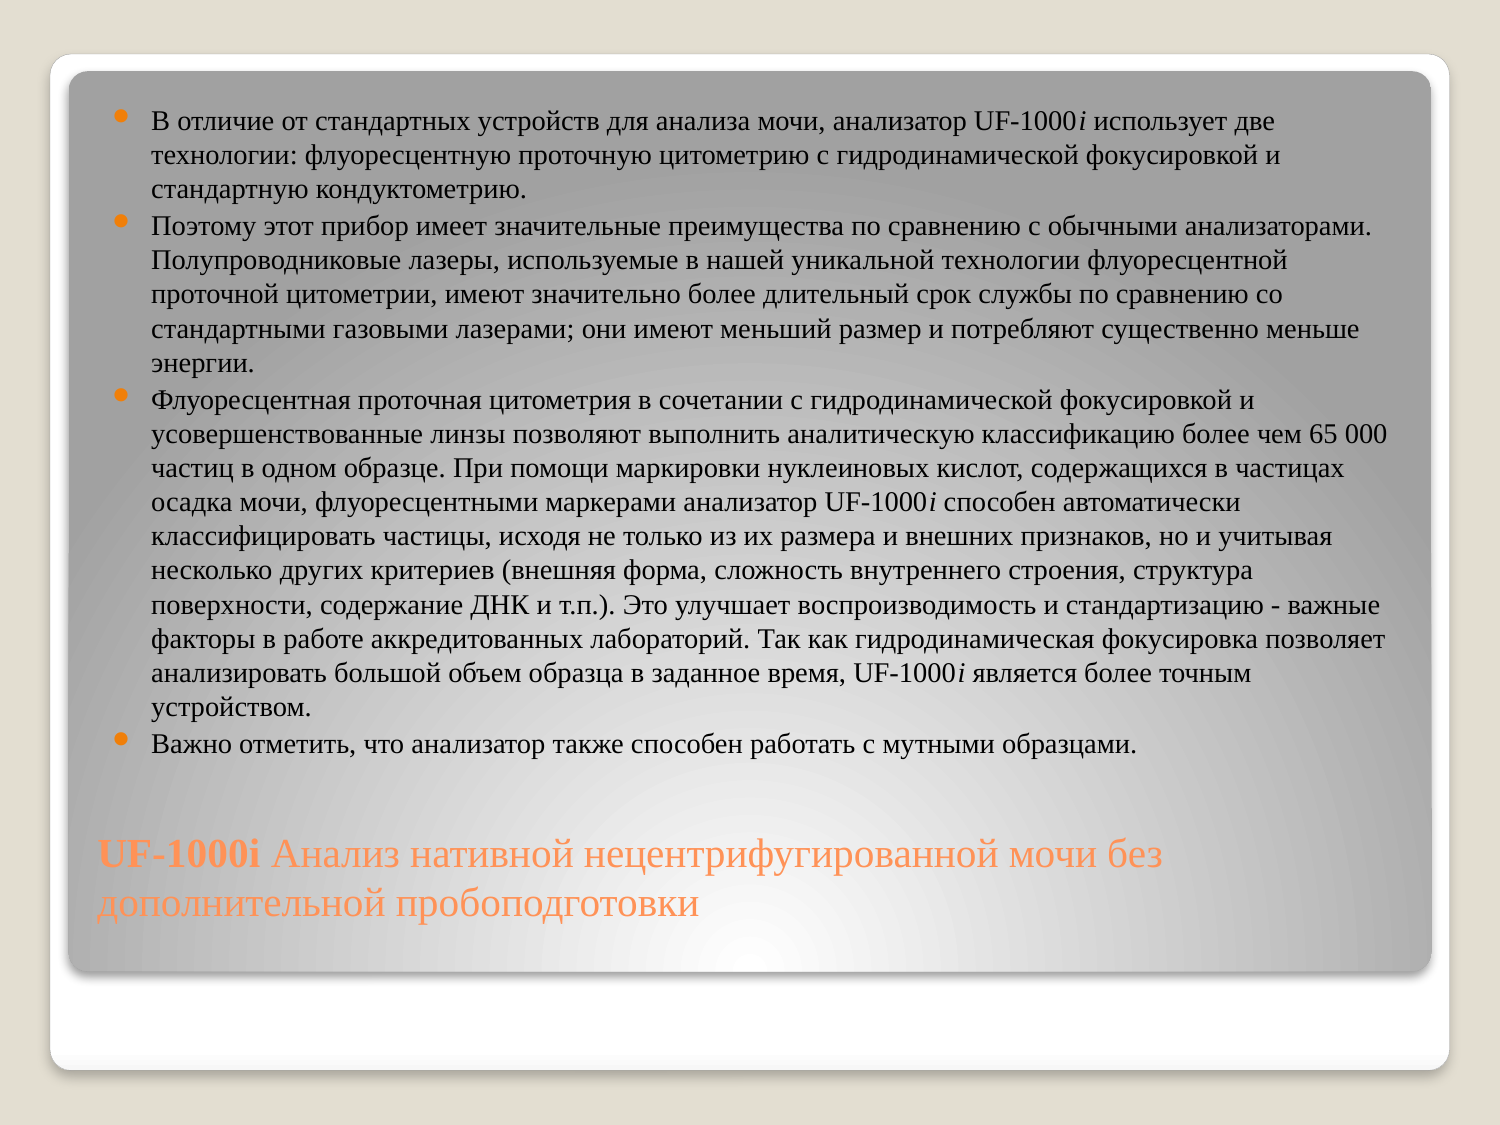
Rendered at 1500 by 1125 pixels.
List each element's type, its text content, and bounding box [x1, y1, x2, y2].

list В отличие от стандартных устройств для анализа мочи, анализатор UF-1000i использует две технологии: флуоресцентную проточную цитометрию с гидродинамической фокусировкой и стандартную кондуктометрию. Поэтому этот прибор имеет значительные преимущества по сравнению с обычными анализаторами. Полупроводниковые лазеры, используемые в нашей уникальной технологии флуоресцентной проточной цитометрии, имеют значительно более длительный срок службы по сравнению со стандартными газовыми лазерами; они имеют меньший размер и потребляют существенно меньше энергии. Флуоресцентная проточная цитометрия в сочетании с гидродинамической фокусировкой и усовершенствованные линзы позволяют выполнить аналитическую классификацию более чем 65 000 частиц в одном образце. При помощи маркировки нуклеиновых кислот, содержащихся в частицах осадка мочи, флуоресцентными маркерами анализатор UF-1000i способен автоматически классифицировать частицы, исходя не только из их размера и внешних признаков, но и учитывая несколько других критериев (внешняя форма, сложность внутреннего строения, структура поверхности, содержание ДНК и т.п.). Это улучшает воспроизводимость и стандартизацию - важные факторы в работе аккредитованных лабораторий. Так как гидродинамическая фокусировка позволяет анализировать большой объем образца в заданное время, UF-1000i является более точным устройством. Важно отметить, что анализатор также способен работать с мутными образцами. [82, 86, 1425, 774]
title UF-1000i Анализ нативной нецентрифугированной мочи без дополнительной пробоподготовки [82, 817, 1425, 990]
